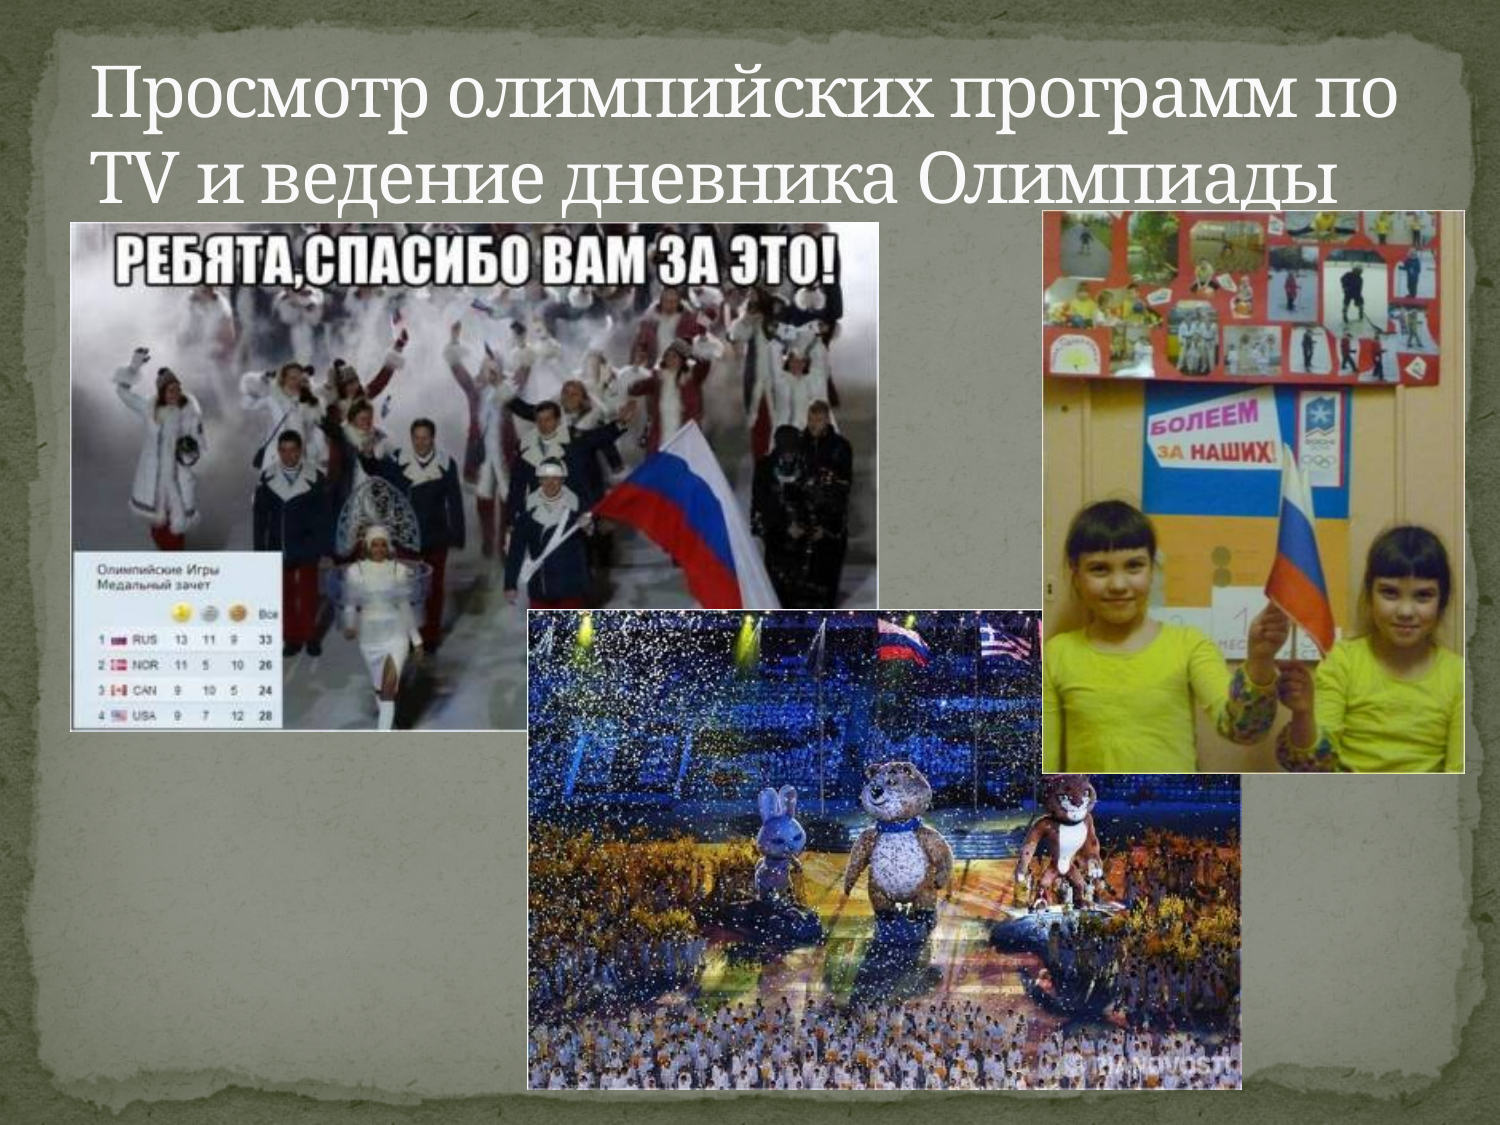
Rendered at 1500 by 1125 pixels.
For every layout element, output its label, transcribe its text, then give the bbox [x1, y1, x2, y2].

title Просмотр олимпийских программ по TV и ведение дневника Олимпиады [74, 24, 1425, 225]
picture [1042, 210, 1465, 774]
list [73, 225, 878, 730]
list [530, 612, 1241, 1089]
